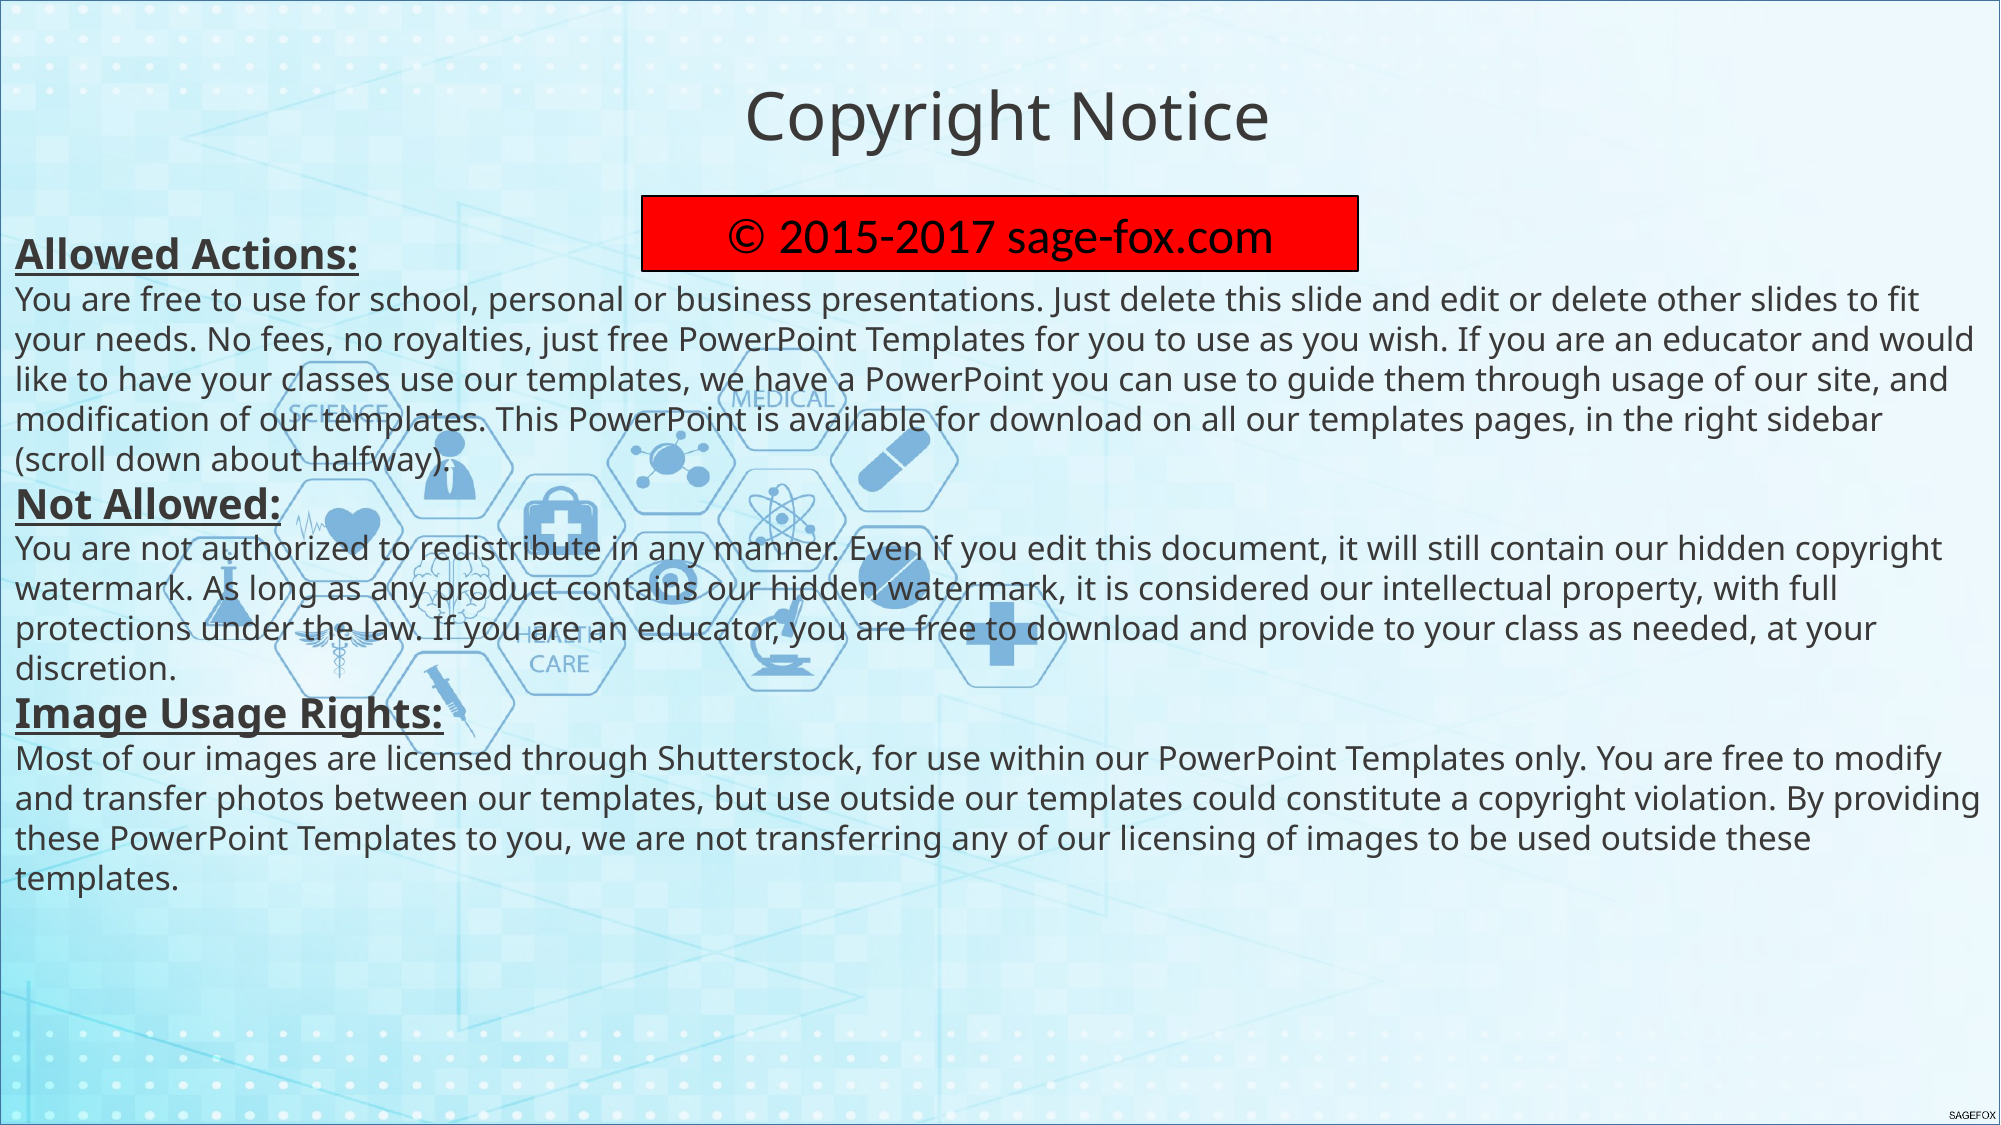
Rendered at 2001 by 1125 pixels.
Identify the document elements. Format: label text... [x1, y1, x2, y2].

text_box Allowed Actions: You are free to use for school, personal or business presentations. Just delete this slide and edit or delete other slides to fit your needs. No fees, no royalties, just free PowerPoint Templates for you to use as you wish. If you are an educator and would like to have your classes use our templates, we have a PowerPoint you can use to guide them through usage of our site, and modification of our templates. This PowerPoint is available for download on all our templates pages, in the right sidebar (scroll down about halfway). Not Allowed: You are not authorized to redistribute in any manner. Even if you edit this document, it will still contain our hidden copyright watermark. As long as any product contains our hidden watermark, it is considered our intellectual property, with full protections under the law. If you are an educator, you are free to download and provide to your class as needed, at your discretion. Image Usage Rights: Most of our images are licensed through Shutterstock, for use within our PowerPoint Templates only. You are free to modify and transfer photos between our templates, but use outside our templates could constitute a copyright violation. By providing these PowerPoint Templates to you, we are not transferring any of our licensing of images to be used outside these templates. [0, 0, 2000, 1125]
text_box © 2015-2017 sage-fox.com [641, 196, 1358, 272]
title Copyright Notice [493, 60, 1524, 178]
